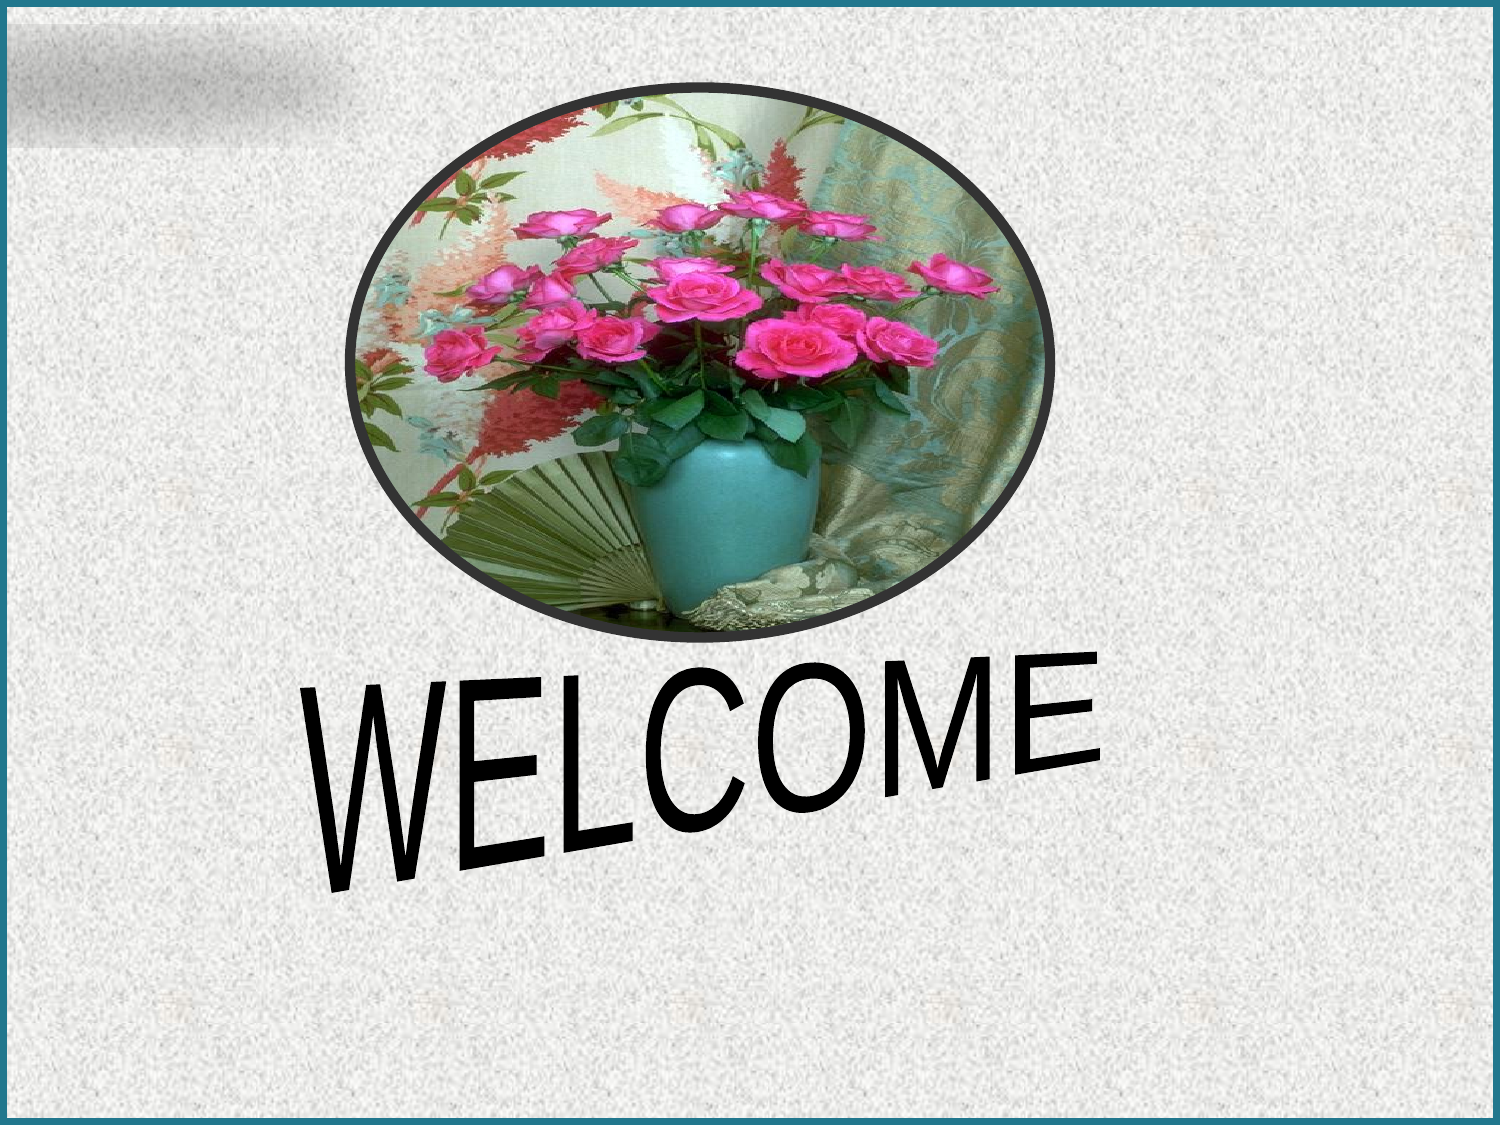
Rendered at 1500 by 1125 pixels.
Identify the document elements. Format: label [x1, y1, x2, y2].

picture [349, 87, 1051, 638]
text_box [0, 0, 1500, 1125]
